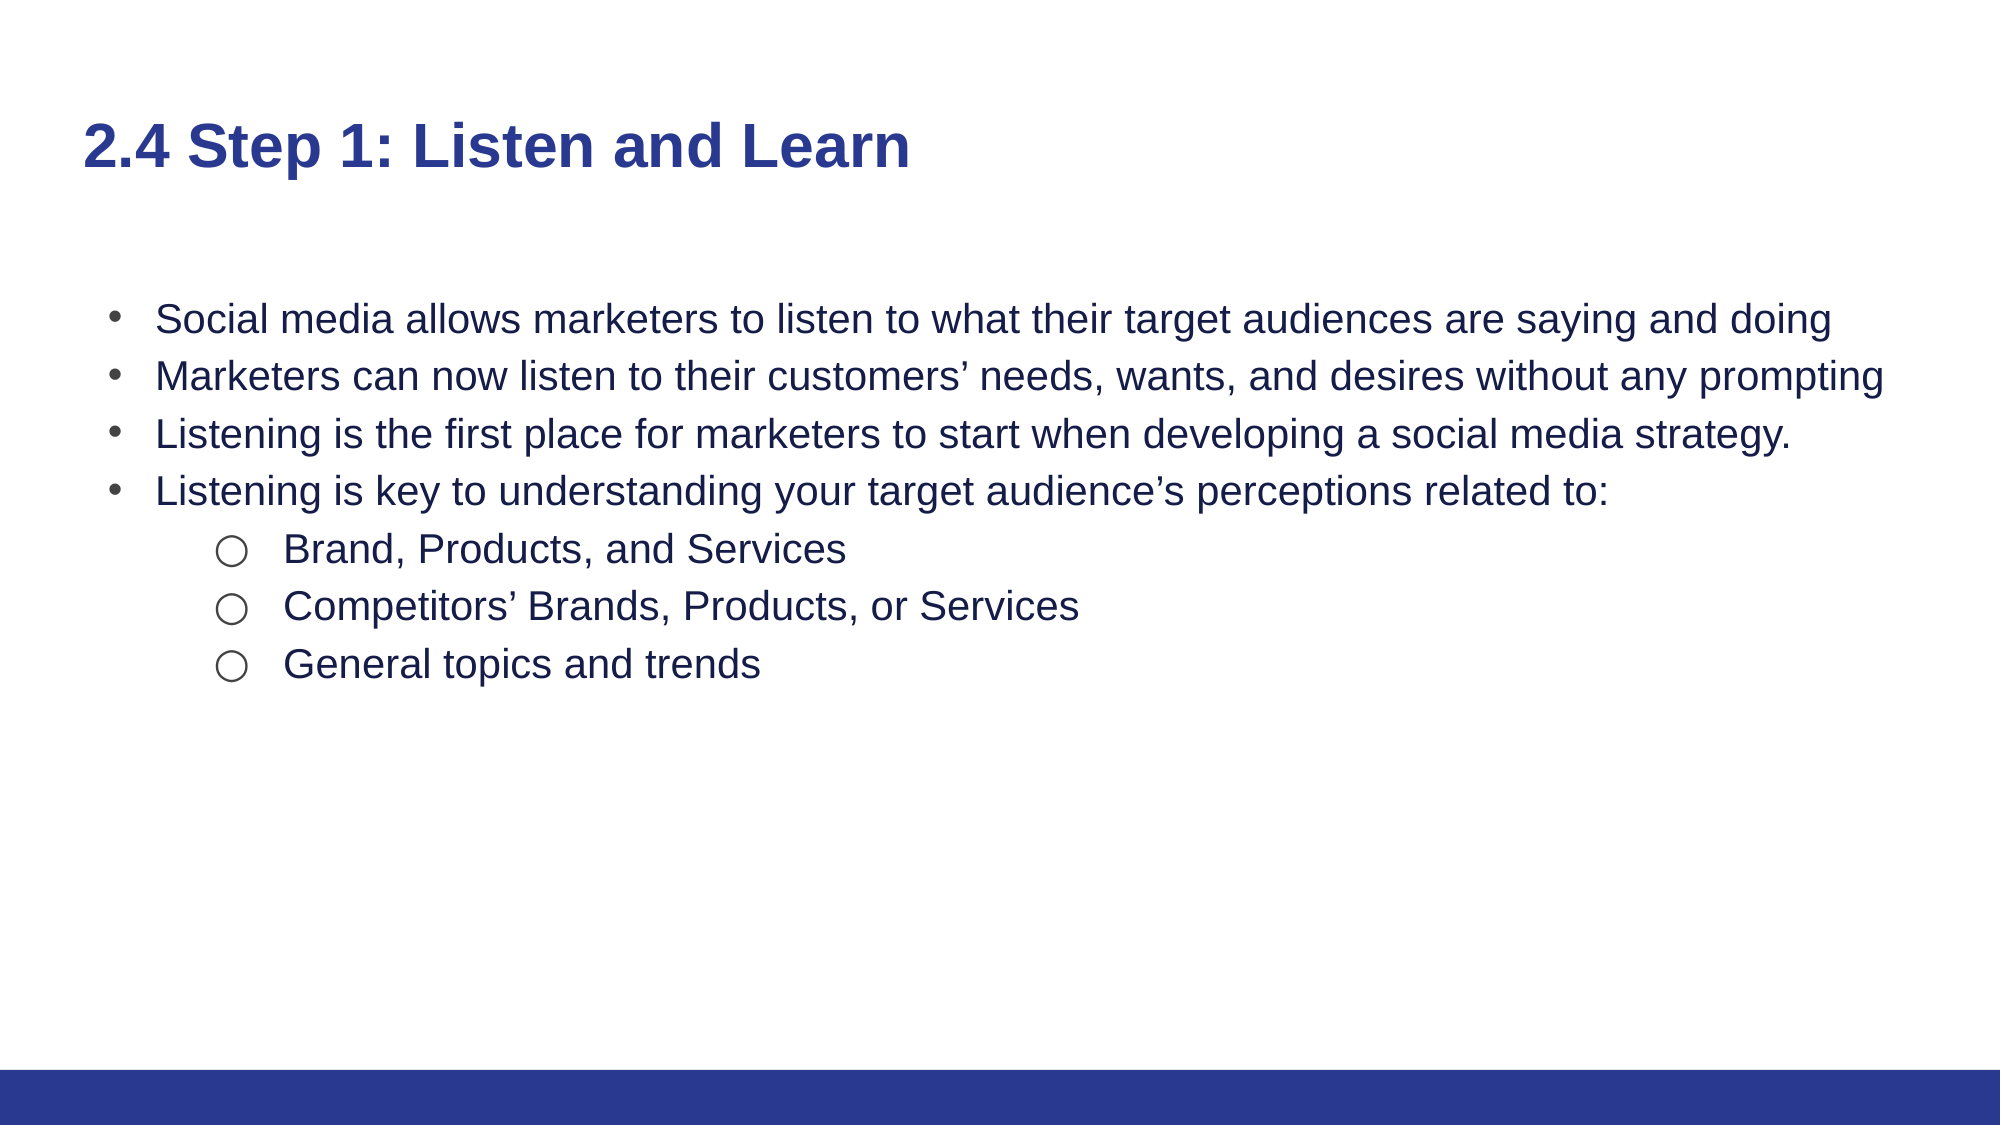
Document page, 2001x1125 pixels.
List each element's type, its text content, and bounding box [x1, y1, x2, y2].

list Social media allows marketers to listen to what their target audiences are saying and doing Marketers can now listen to their customers’ needs, wants, and desires without any prompting Listening is the first place for marketers to start when developing a social media strategy. Listening is key to understanding your target audience’s perceptions related to: Brand, Products, and Services Competitors’ Brands, Products, or Services General topics and trends [68, 268, 1932, 1036]
title 2.4 Step 1: Listen and Learn [68, 89, 1932, 223]
